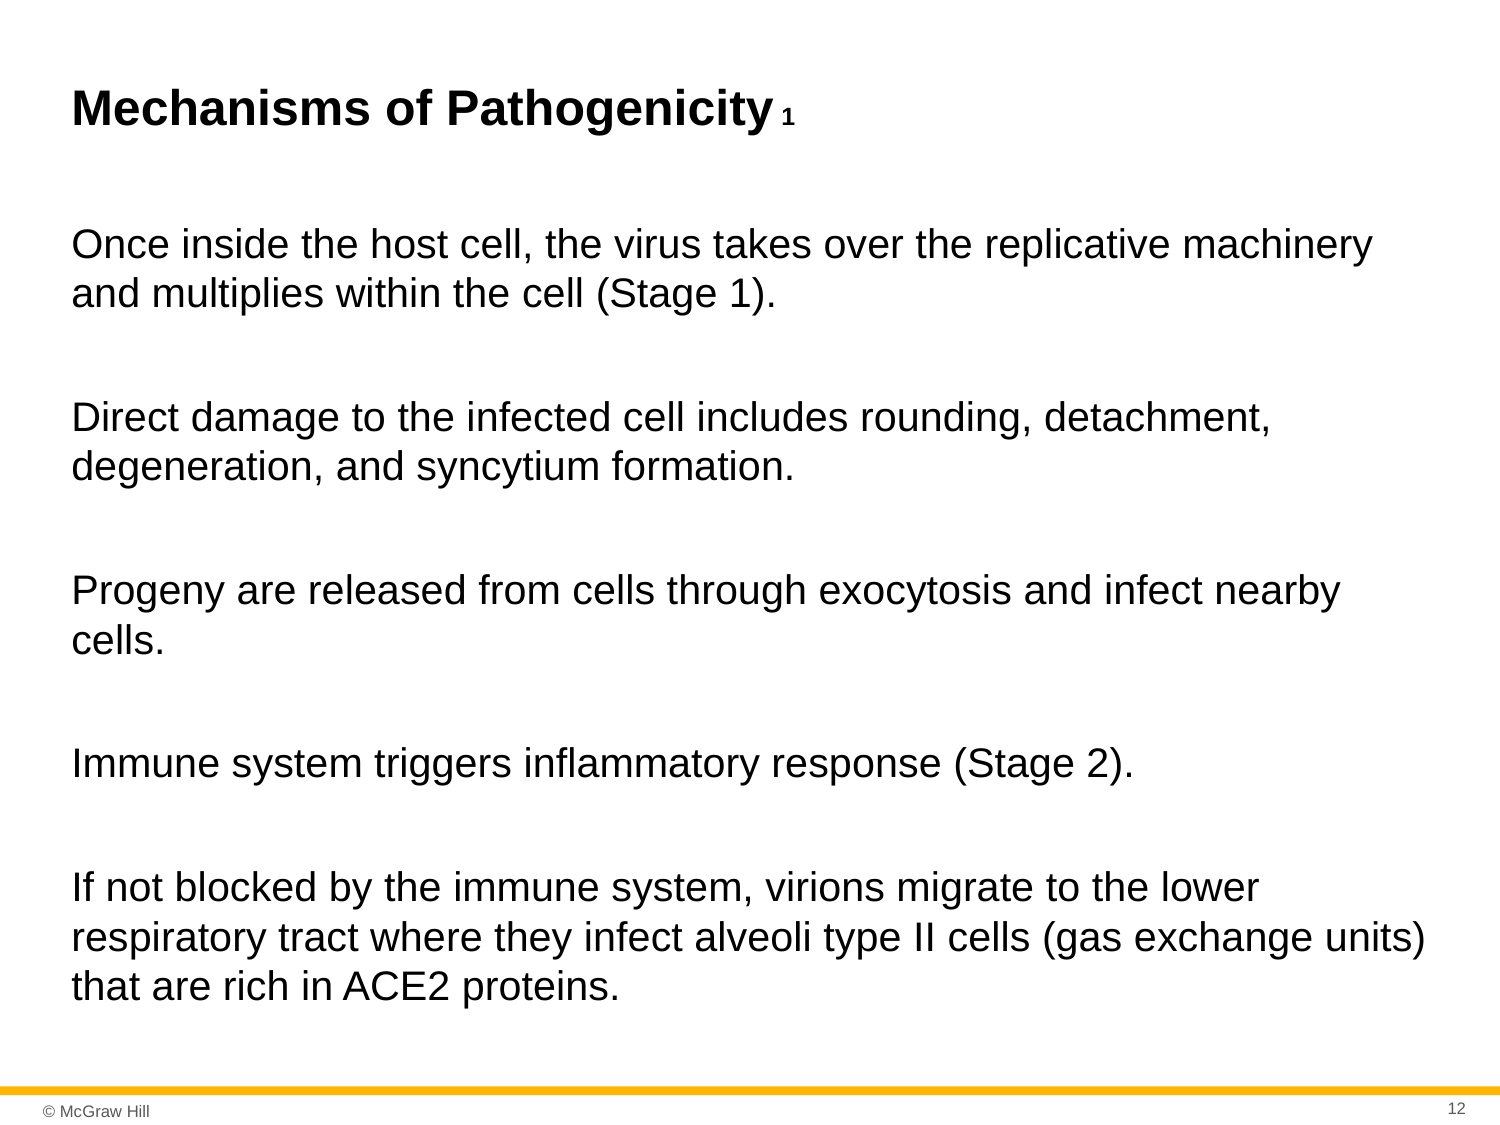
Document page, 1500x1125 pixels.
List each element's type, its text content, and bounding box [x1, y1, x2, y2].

list Once inside the host cell, the virus takes over the replicative machinery and multiplies within the cell (Stage 1). Direct damage to the infected cell includes rounding, detachment, degeneration, and syncytium formation. Progeny are released from cells through exocytosis and infect nearby cells. Immune system triggers inflammatory response (Stage 2). If not blocked by the immune system, virions migrate to the lower respiratory tract where they infect alveoli type II cells (gas exchange units) that are rich in ACE2 proteins. [56, 209, 1444, 1025]
title Mechanisms of Pathogenicity 1 [56, 50, 1444, 162]
